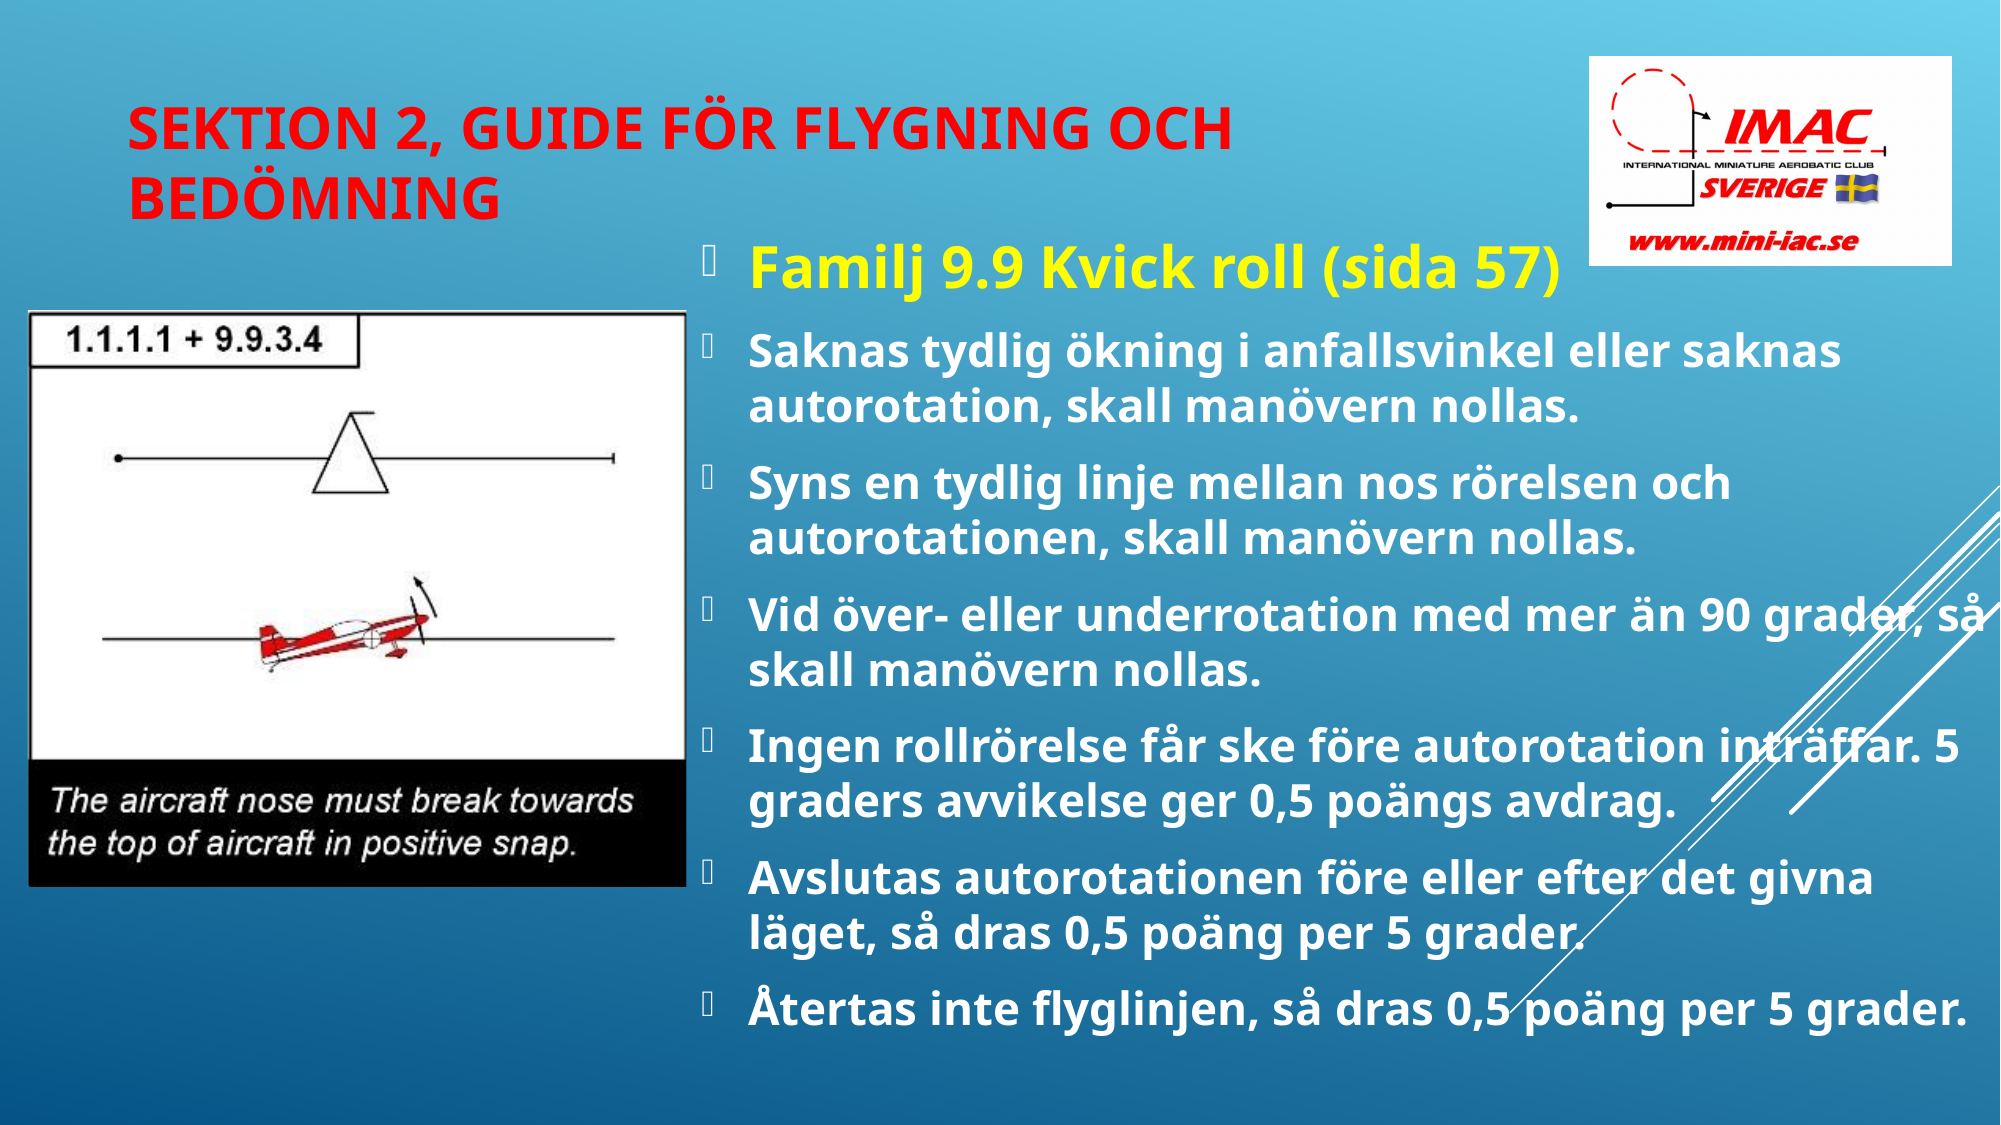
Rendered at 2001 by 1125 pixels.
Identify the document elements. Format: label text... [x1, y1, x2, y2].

list Familj 9.9 Kvick roll (sida 57) Saknas tydlig ökning i anfallsvinkel eller saknas autorotation, skall manövern nollas. Syns en tydlig linje mellan nos rörelsen och autorotationen, skall manövern nollas. Vid över- eller underrotation med mer än 90 grader, så skall manövern nollas. Ingen rollrörelse får ske före autorotation inträffar. 5 graders avvikelse ger 0,5 poängs avdrag. Avslutas autorotationen före eller efter det givna läget, så dras 0,5 poäng per 5 grader. Återtas inte flyglinjen, så dras 0,5 poäng per 5 grader. [686, 362, 2000, 1125]
title Sektion 2, Guide för flygning och bedömning [112, 37, 1590, 285]
picture [1589, 56, 1952, 266]
picture [27, 309, 687, 888]
